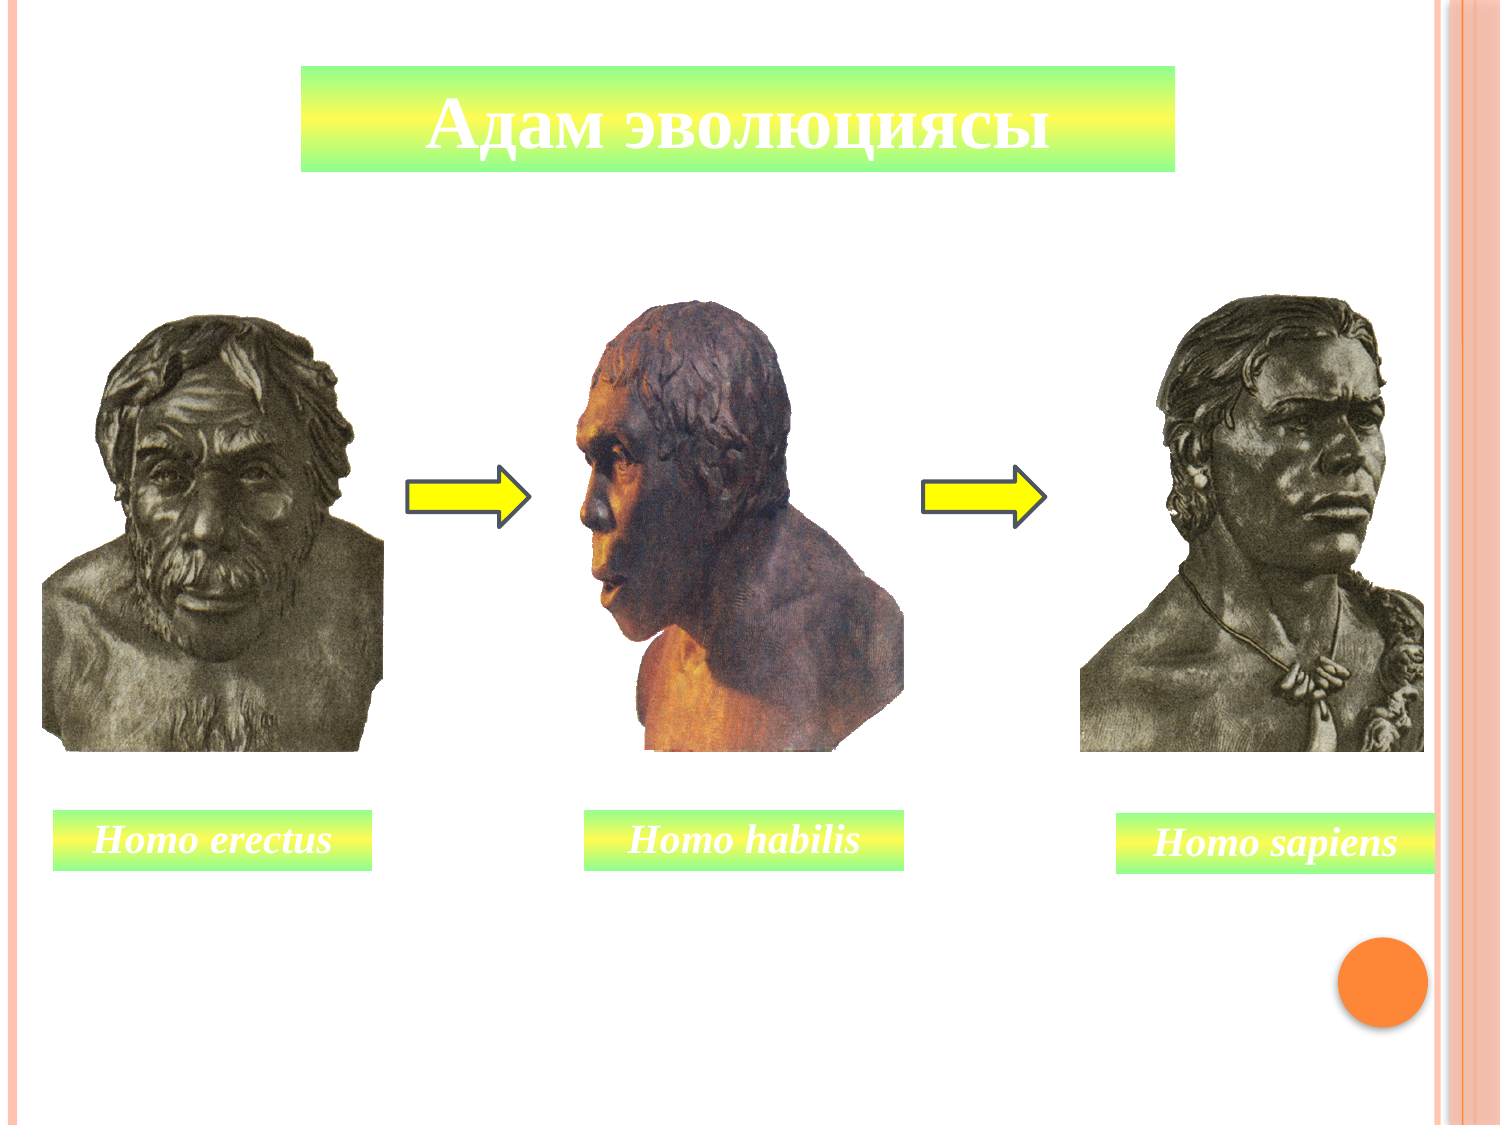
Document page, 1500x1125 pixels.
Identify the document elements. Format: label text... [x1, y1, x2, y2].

picture [1080, 278, 1424, 752]
text_box Адам эволюциясы [301, 66, 1176, 172]
title [75, 45, 1425, 1047]
picture [41, 278, 385, 752]
text_box [921, 464, 1048, 530]
text_box [405, 464, 532, 530]
picture [560, 278, 905, 752]
text_box Homo erectus [53, 810, 372, 871]
text_box Homo sapiens [1116, 813, 1436, 874]
text_box Homo hаbilis [584, 810, 904, 871]
